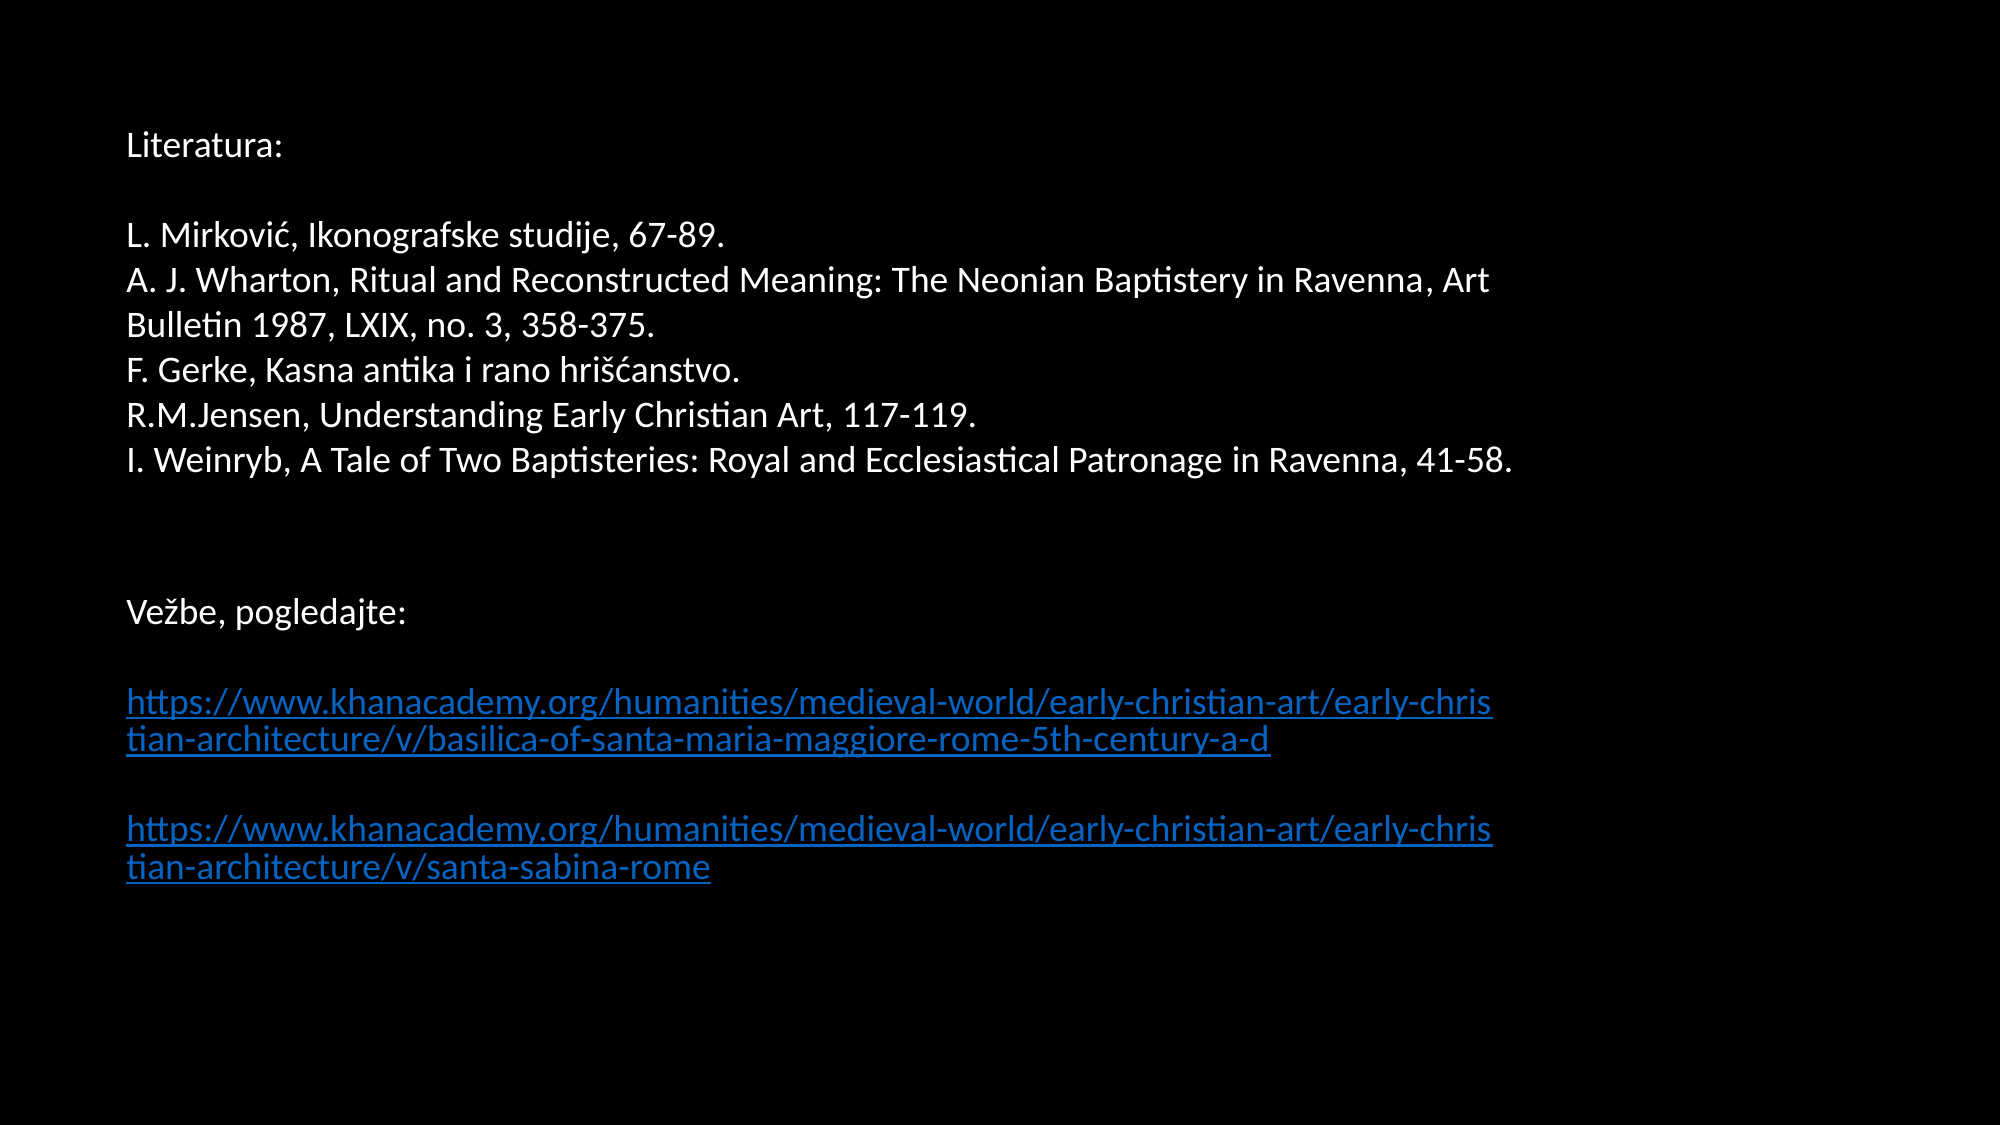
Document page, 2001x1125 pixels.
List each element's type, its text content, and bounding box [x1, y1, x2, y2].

text_box Literatura: L. Mirković, Ikonografske studije, 67-89. A. J. Wharton, Ritual and Reconstructed Meaning: The Neonian Baptistery in Ravenna, Art Bulletin 1987, LXIX, no. 3, 358-375. F. Gerke, Kasna antika i rano hrišćanstvo. R.M.Jensen, Understanding Early Christian Art, 117-119. I. Weinryb, A Tale of Two Baptisteries: Royal and Ecclesiastical Patronage in Ravenna, 41-58. [111, 112, 1597, 533]
text_box Vežbe, pogledajte: https://www.khanacademy.org/humanities/medieval-world/early-christian-art/early-christian-architecture/v/basilica-of-santa-maria-maggiore-rome-5th-century-a-d https://www.khanacademy.org/humanities/medieval-world/early-christian-art/early-christian-architecture/v/santa-sabina-rome [111, 579, 1520, 864]
